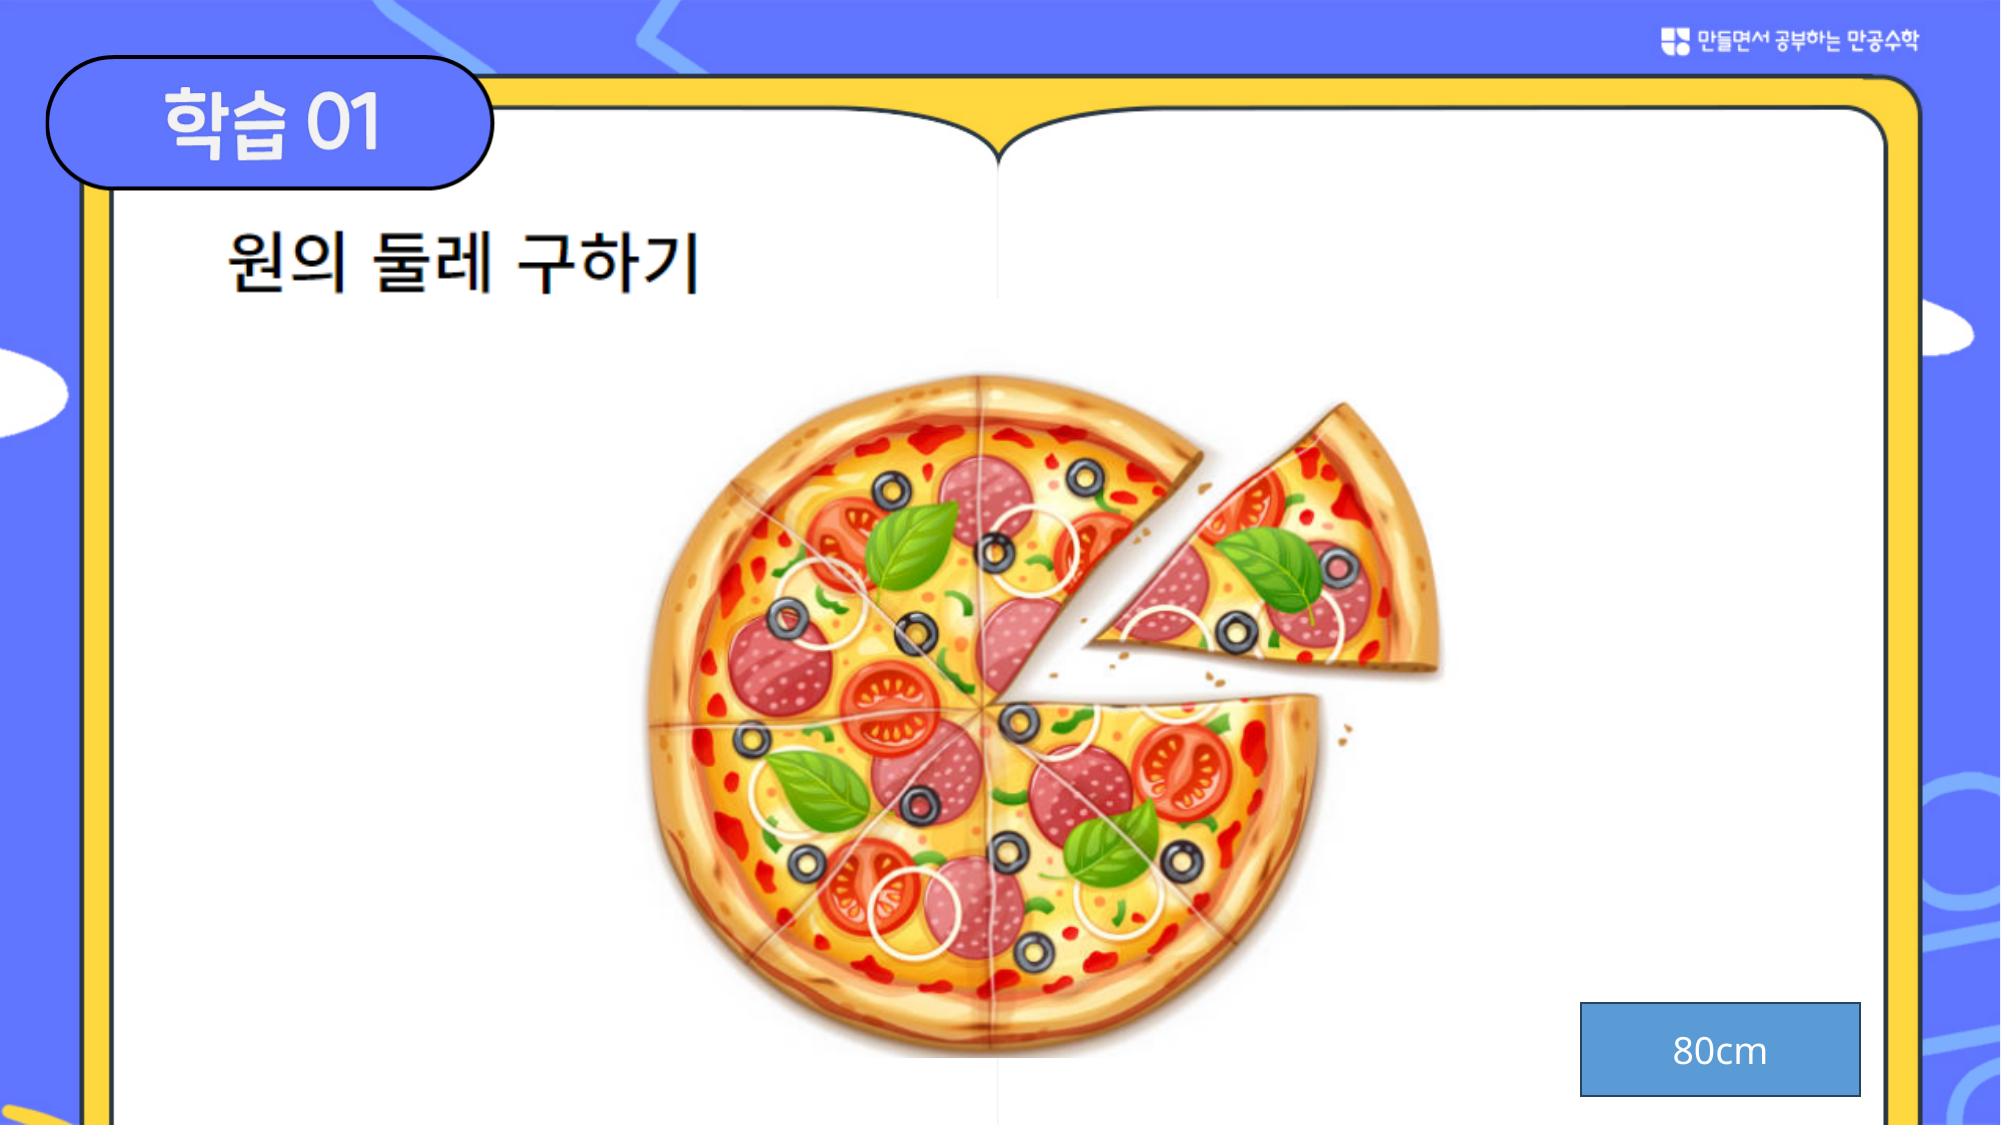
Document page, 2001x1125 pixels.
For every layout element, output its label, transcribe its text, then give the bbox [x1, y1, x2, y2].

picture [0, 0, 2001, 1125]
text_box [1359, 390, 1672, 647]
text_box 80cm [1580, 1002, 1861, 1097]
